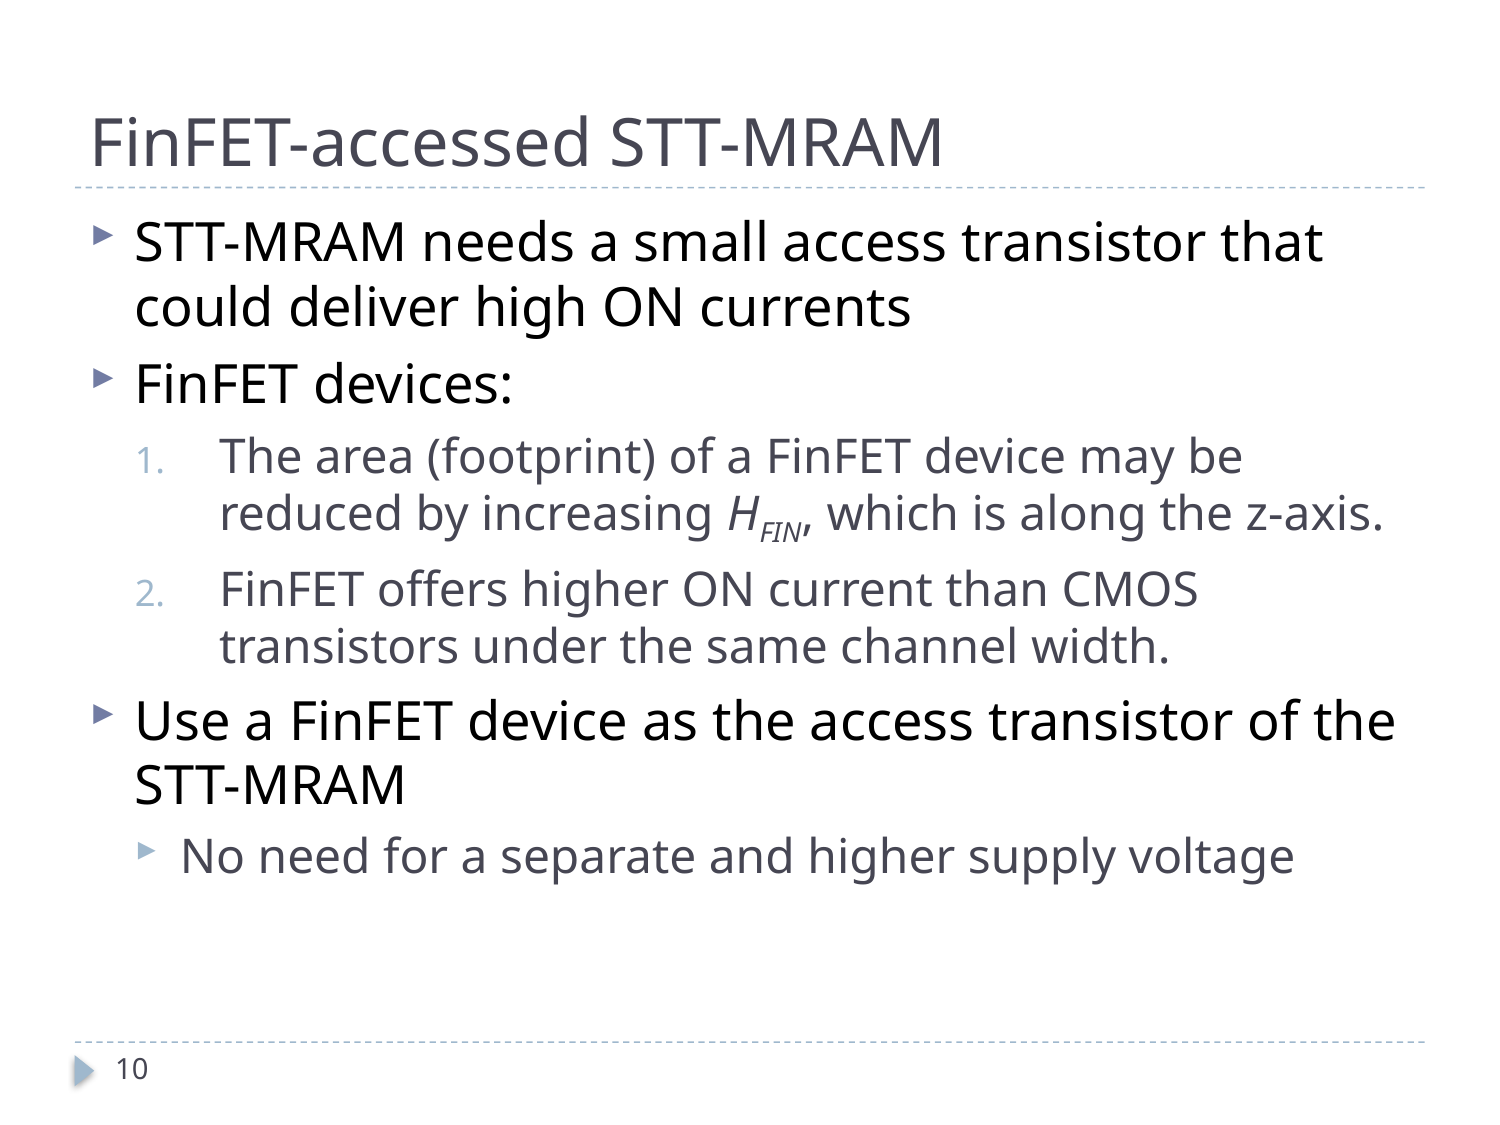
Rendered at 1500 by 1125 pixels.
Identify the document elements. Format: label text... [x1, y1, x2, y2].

list STT-MRAM needs a small access transistor that could deliver high ON currents FinFET devices: The area (footprint) of a FinFET device may be reduced by increasing HFIN, which is along the z-axis. FinFET offers higher ON current than CMOS transistors under the same channel width. Use a FinFET device as the access transistor of the STT-MRAM No need for a separate and higher supply voltage [75, 200, 1425, 1010]
title FinFET-accessed STT-MRAM [75, 24, 1425, 188]
slide_number 10 [100, 1042, 426, 1103]
